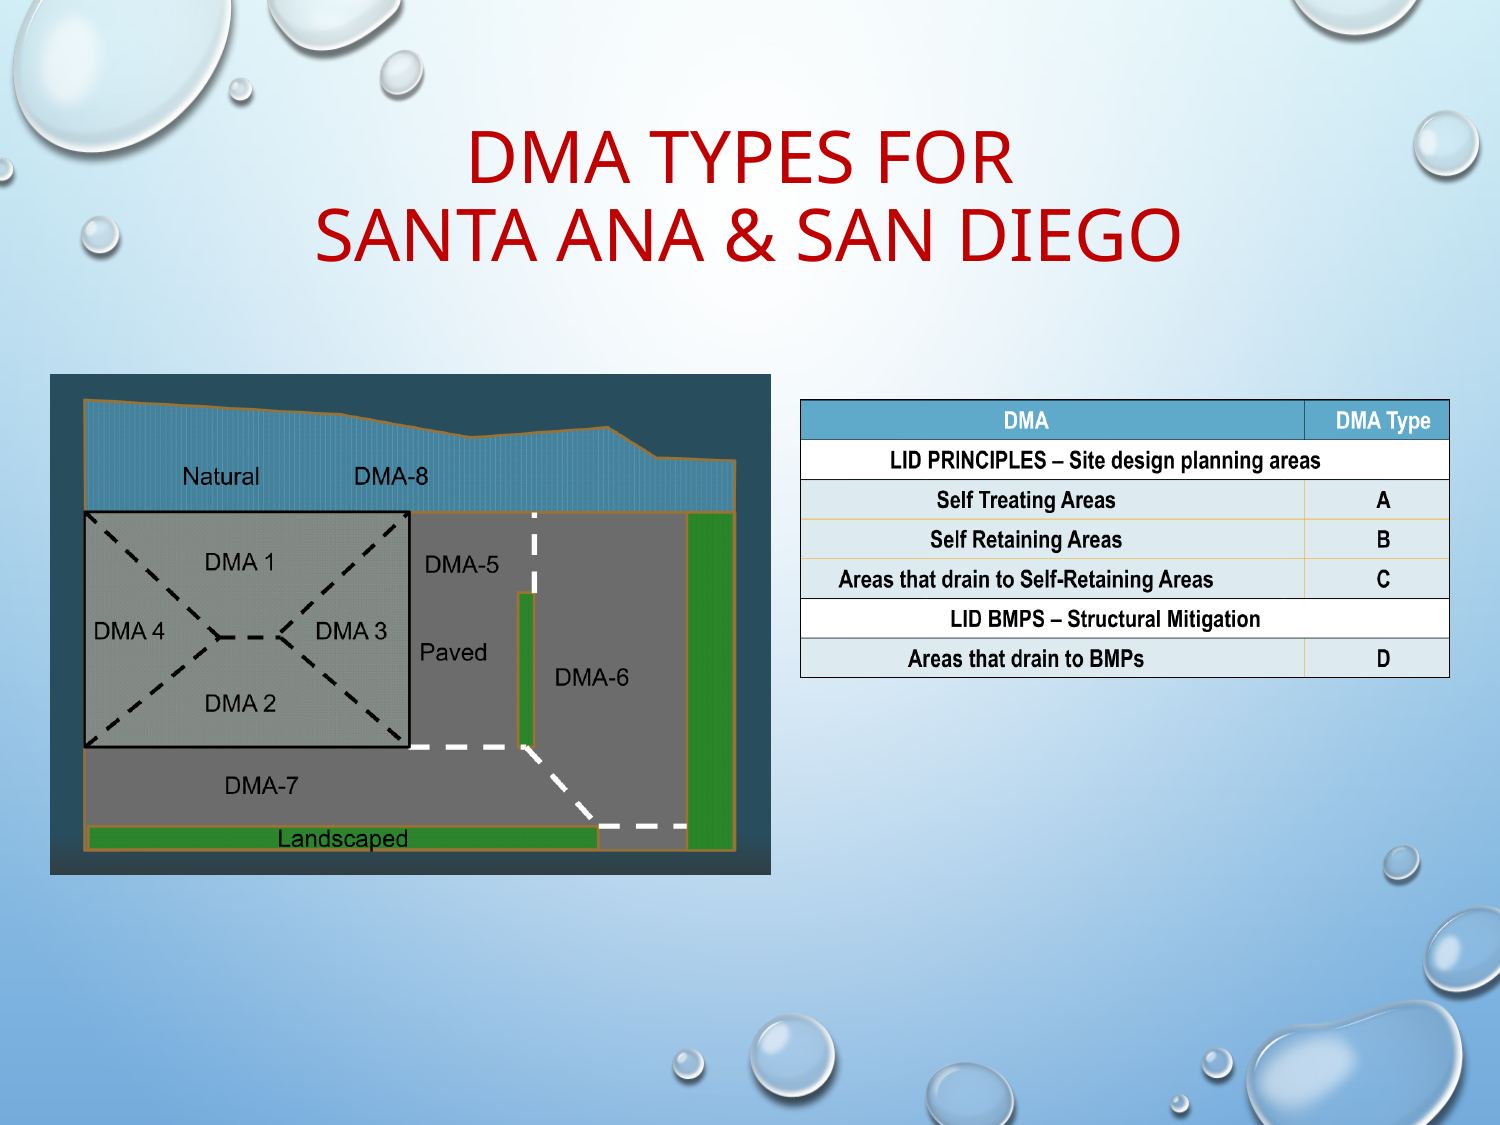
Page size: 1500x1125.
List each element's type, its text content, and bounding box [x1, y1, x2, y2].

title DMA TYPes for Santa Ana & San Diego [112, 112, 1388, 286]
picture [0, 0, 1500, 1125]
